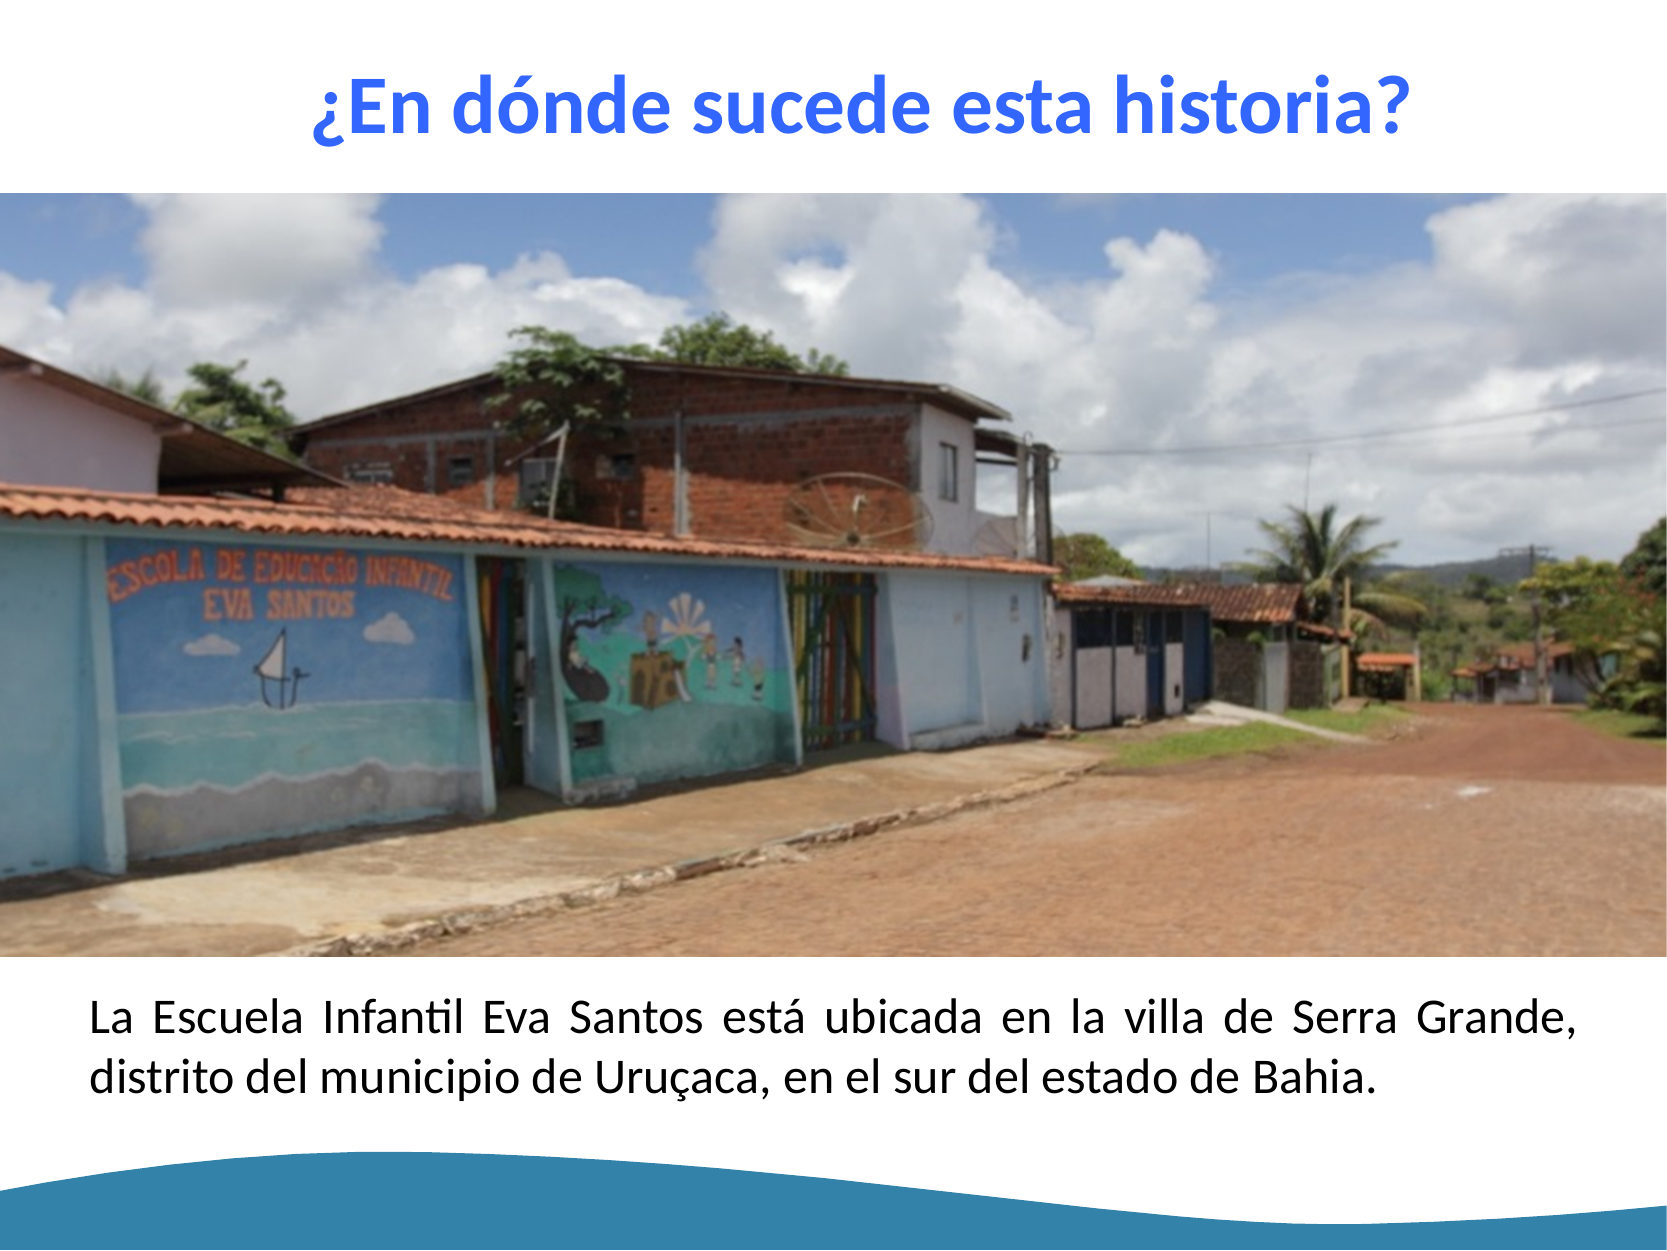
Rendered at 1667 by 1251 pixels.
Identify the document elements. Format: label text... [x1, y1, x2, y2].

title ¿En dónde sucede esta historia? [170, 56, 1550, 152]
text_box La Escuela Infantil Eva Santos está ubicada en la villa de Serra Grande, distrito del municipio de Uruçaca, en el sur del estado de Bahia. [87, 984, 1579, 1146]
picture [0, 193, 1667, 958]
text_box [0, 1151, 1667, 1250]
